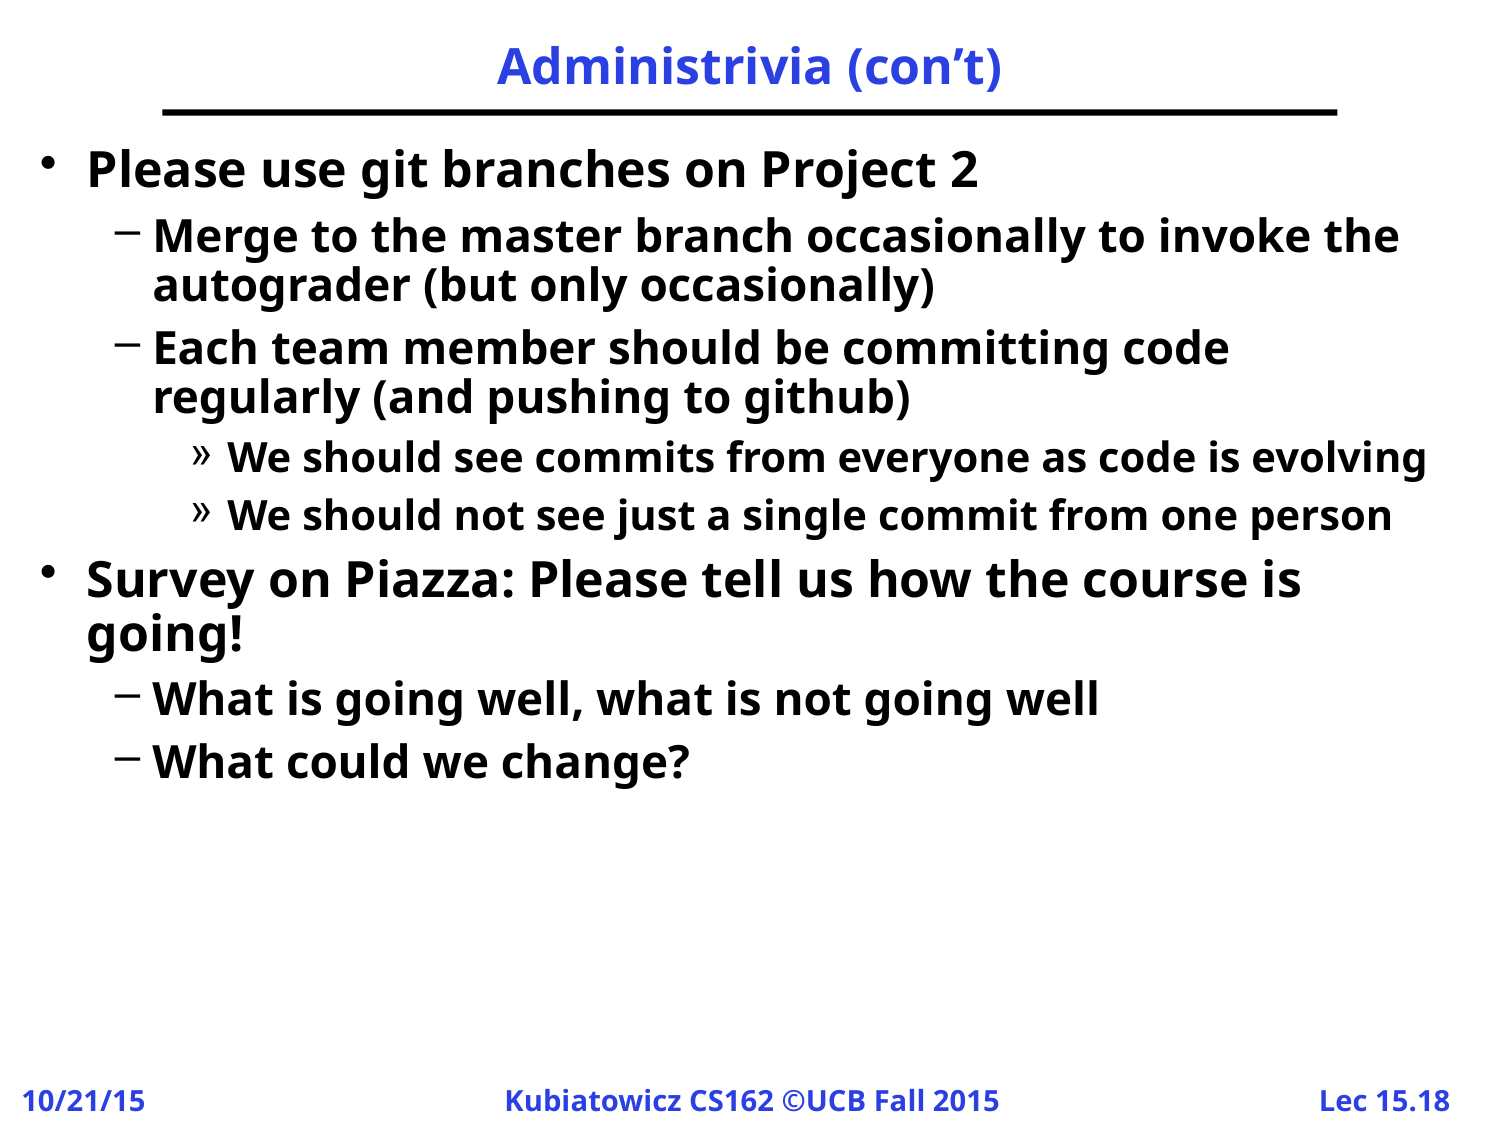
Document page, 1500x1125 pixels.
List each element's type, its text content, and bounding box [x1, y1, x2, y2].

list Please use git branches on Project 2 Merge to the master branch occasionally to invoke the autograder (but only occasionally) Each team member should be committing code regularly (and pushing to github) We should see commits from everyone as code is evolving We should not see just a single commit from one person Survey on Piazza: Please tell us how the course is going! What is going well, what is not going well What could we change? [24, 137, 1450, 988]
title Administrivia (con’t) [162, 24, 1338, 113]
